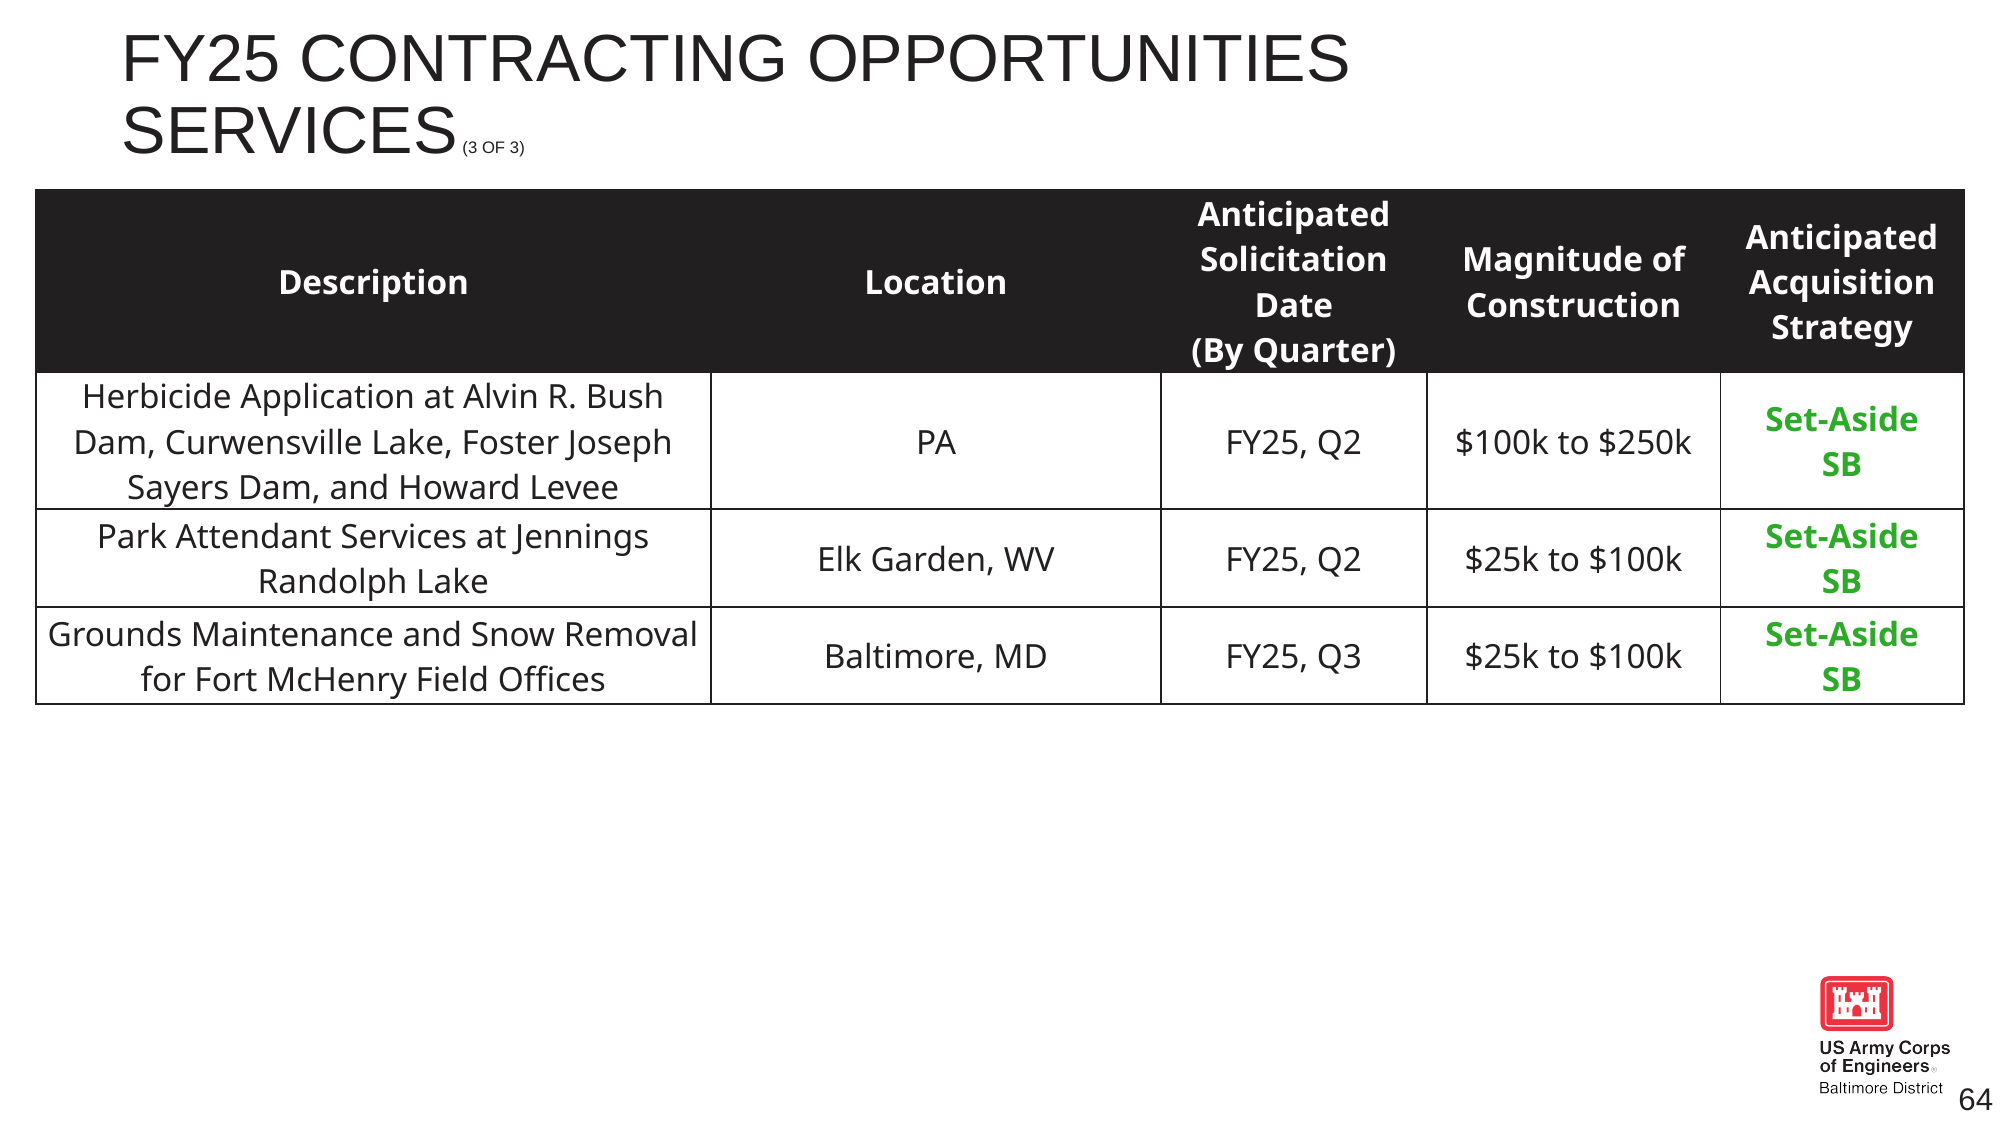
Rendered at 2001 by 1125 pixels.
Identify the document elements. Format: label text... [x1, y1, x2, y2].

table_header Description [37, 191, 710, 371]
table_cell FY25, Q2 [1162, 510, 1426, 606]
table_cell Set-Aside SB [1721, 373, 1963, 508]
table_cell Elk Garden, WV [712, 510, 1160, 606]
table_header Location [712, 191, 1160, 371]
table_cell Baltimore, MD [712, 608, 1160, 703]
table_cell Set-Aside SB [1721, 510, 1963, 606]
table_cell Grounds Maintenance and Snow Removal for Fort McHenry Field Offices [37, 608, 710, 703]
table_cell Park Attendant Services at Jennings Randolph Lake [37, 510, 710, 606]
table_cell PA [712, 373, 1160, 508]
table_header Anticipated Acquisition Strategy [1721, 191, 1963, 371]
table_cell FY25, Q2 [1162, 373, 1426, 508]
table_cell Set-Aside SB [1721, 608, 1963, 703]
table_cell $25k to $100k [1428, 608, 1720, 703]
title Fy25 contracting opportunities services (3 of 3) [121, 23, 1896, 174]
table_cell FY25, Q3 [1162, 608, 1426, 703]
table_cell $25k to $100k [1428, 510, 1720, 606]
table_header Magnitude of Construction [1428, 191, 1720, 371]
picture [1819, 976, 1950, 1097]
text_box 64 [1951, 1082, 2000, 1125]
table_header Anticipated Solicitation Date (By Quarter) [1162, 191, 1426, 371]
table_cell Herbicide Application at Alvin R. Bush Dam, Curwensville Lake, Foster Joseph Sayers Dam, and Howard Levee [37, 373, 710, 508]
table_cell $100k to $250k [1428, 373, 1720, 508]
